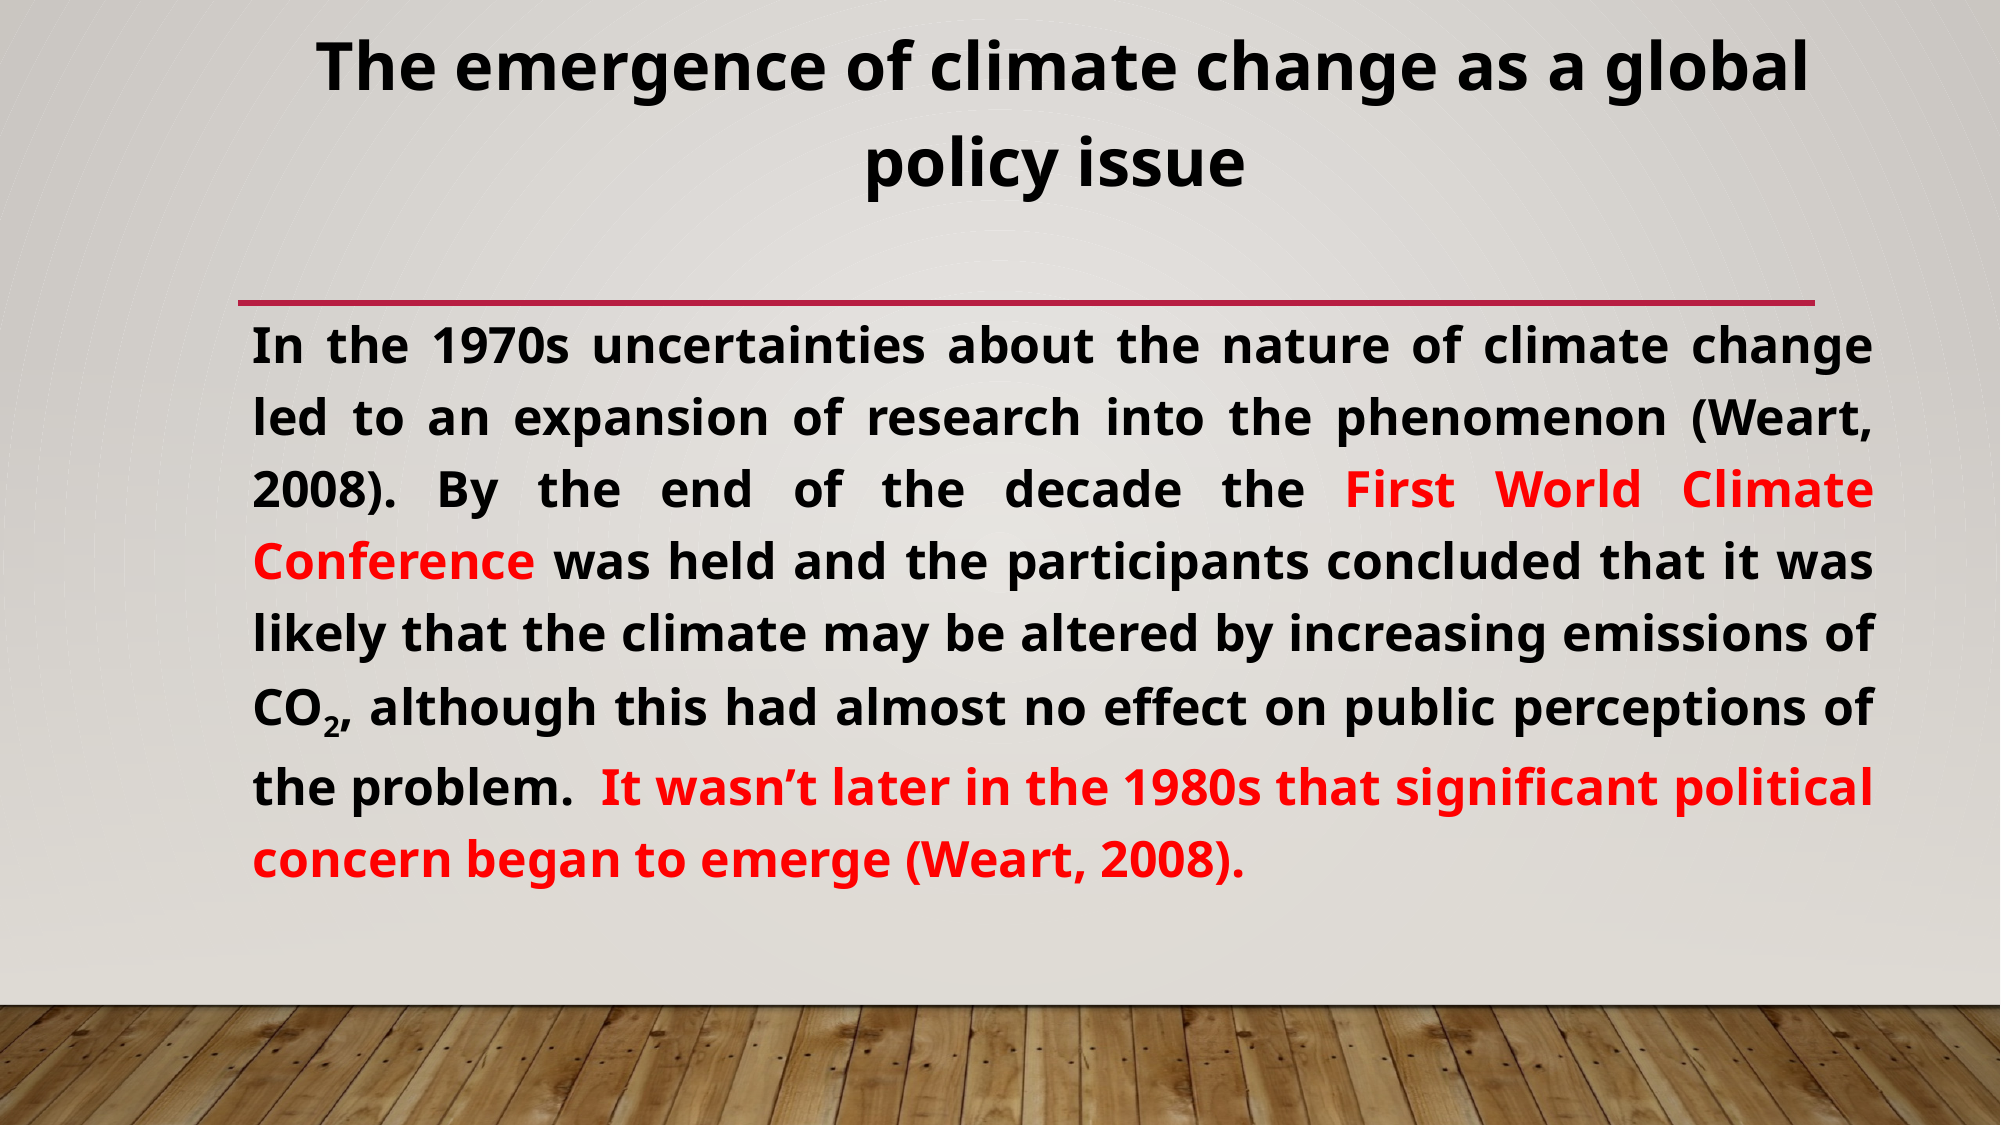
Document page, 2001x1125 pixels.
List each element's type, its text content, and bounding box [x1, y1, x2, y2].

list The emergence of climate change as a global policy issue In the 1970s uncertainties about the nature of climate change led to an expansion of research into the phenomenon (Weart, 2008). By the end of the decade the First World Climate Conference was held and the participants concluded that it was likely that the climate may be altered by increasing emissions of CO2, although this had almost no effect on public perceptions of the problem. It wasn’t later in the 1980s that significant political concern began to emerge (Weart, 2008). [237, 0, 1890, 903]
picture [0, 1005, 2000, 1125]
